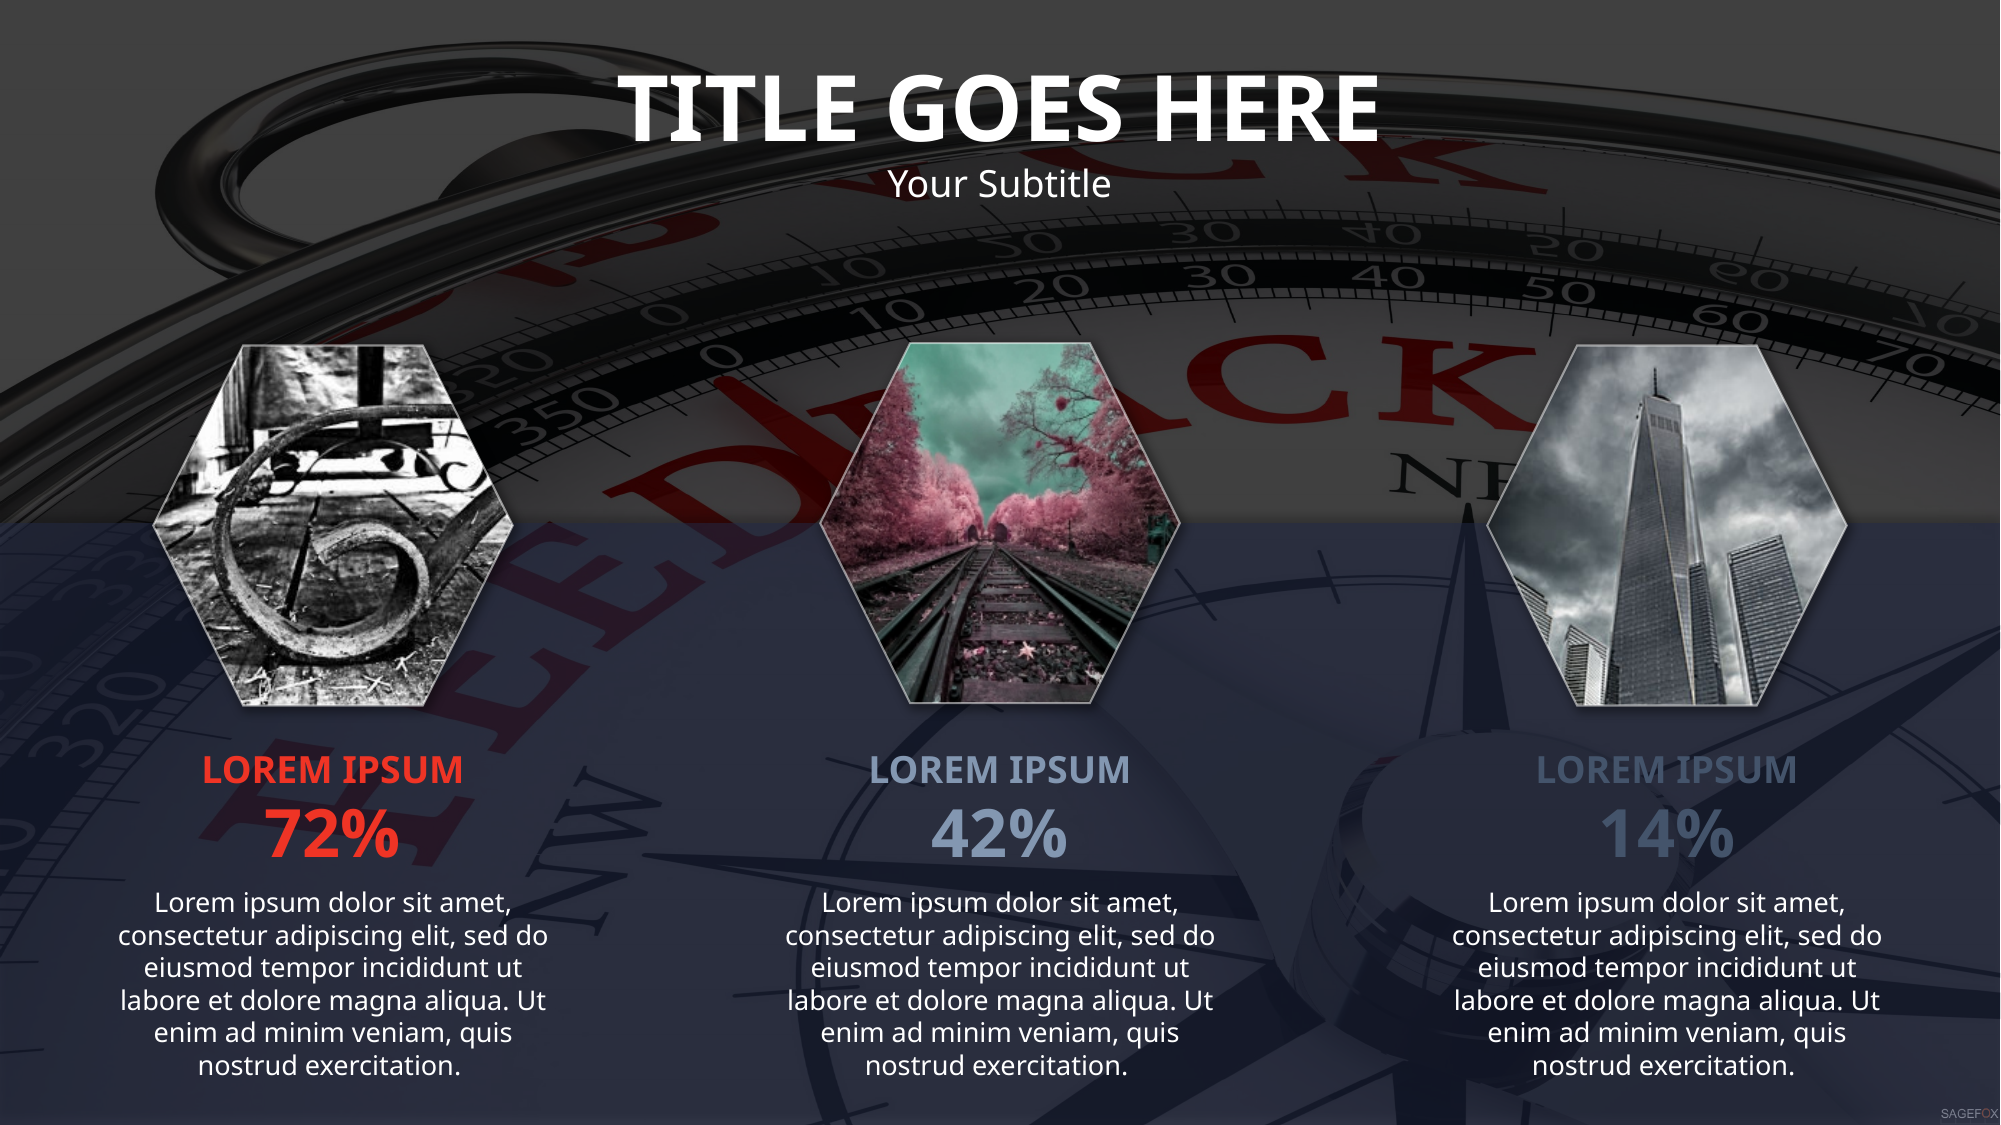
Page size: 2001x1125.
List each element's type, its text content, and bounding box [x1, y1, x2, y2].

text_box LOREM IPSUM 72% Lorem ipsum dolor sit amet, consectetur adipiscing elit, sed do eiusmod tempor incididunt ut labore et dolore magna aliqua. Ut enim ad minim veniam, quis nostrud exercitation. [95, 738, 571, 1089]
picture [0, 0, 2001, 1125]
text_box [1486, 344, 1848, 707]
text_box TITLE GOES HERE Your Subtitle [548, 42, 1452, 212]
text_box [819, 342, 1181, 705]
text_box [0, 522, 2000, 1125]
text_box LOREM IPSUM 42% Lorem ipsum dolor sit amet, consectetur adipiscing elit, sed do eiusmod tempor incididunt ut labore et dolore magna aliqua. Ut enim ad minim veniam, quis nostrud exercitation. [762, 738, 1238, 1089]
text_box [152, 344, 514, 707]
text_box LOREM IPSUM 14% Lorem ipsum dolor sit amet, consectetur adipiscing elit, sed do eiusmod tempor incididunt ut labore et dolore magna aliqua. Ut enim ad minim veniam, quis nostrud exercitation. [1429, 738, 1905, 1089]
